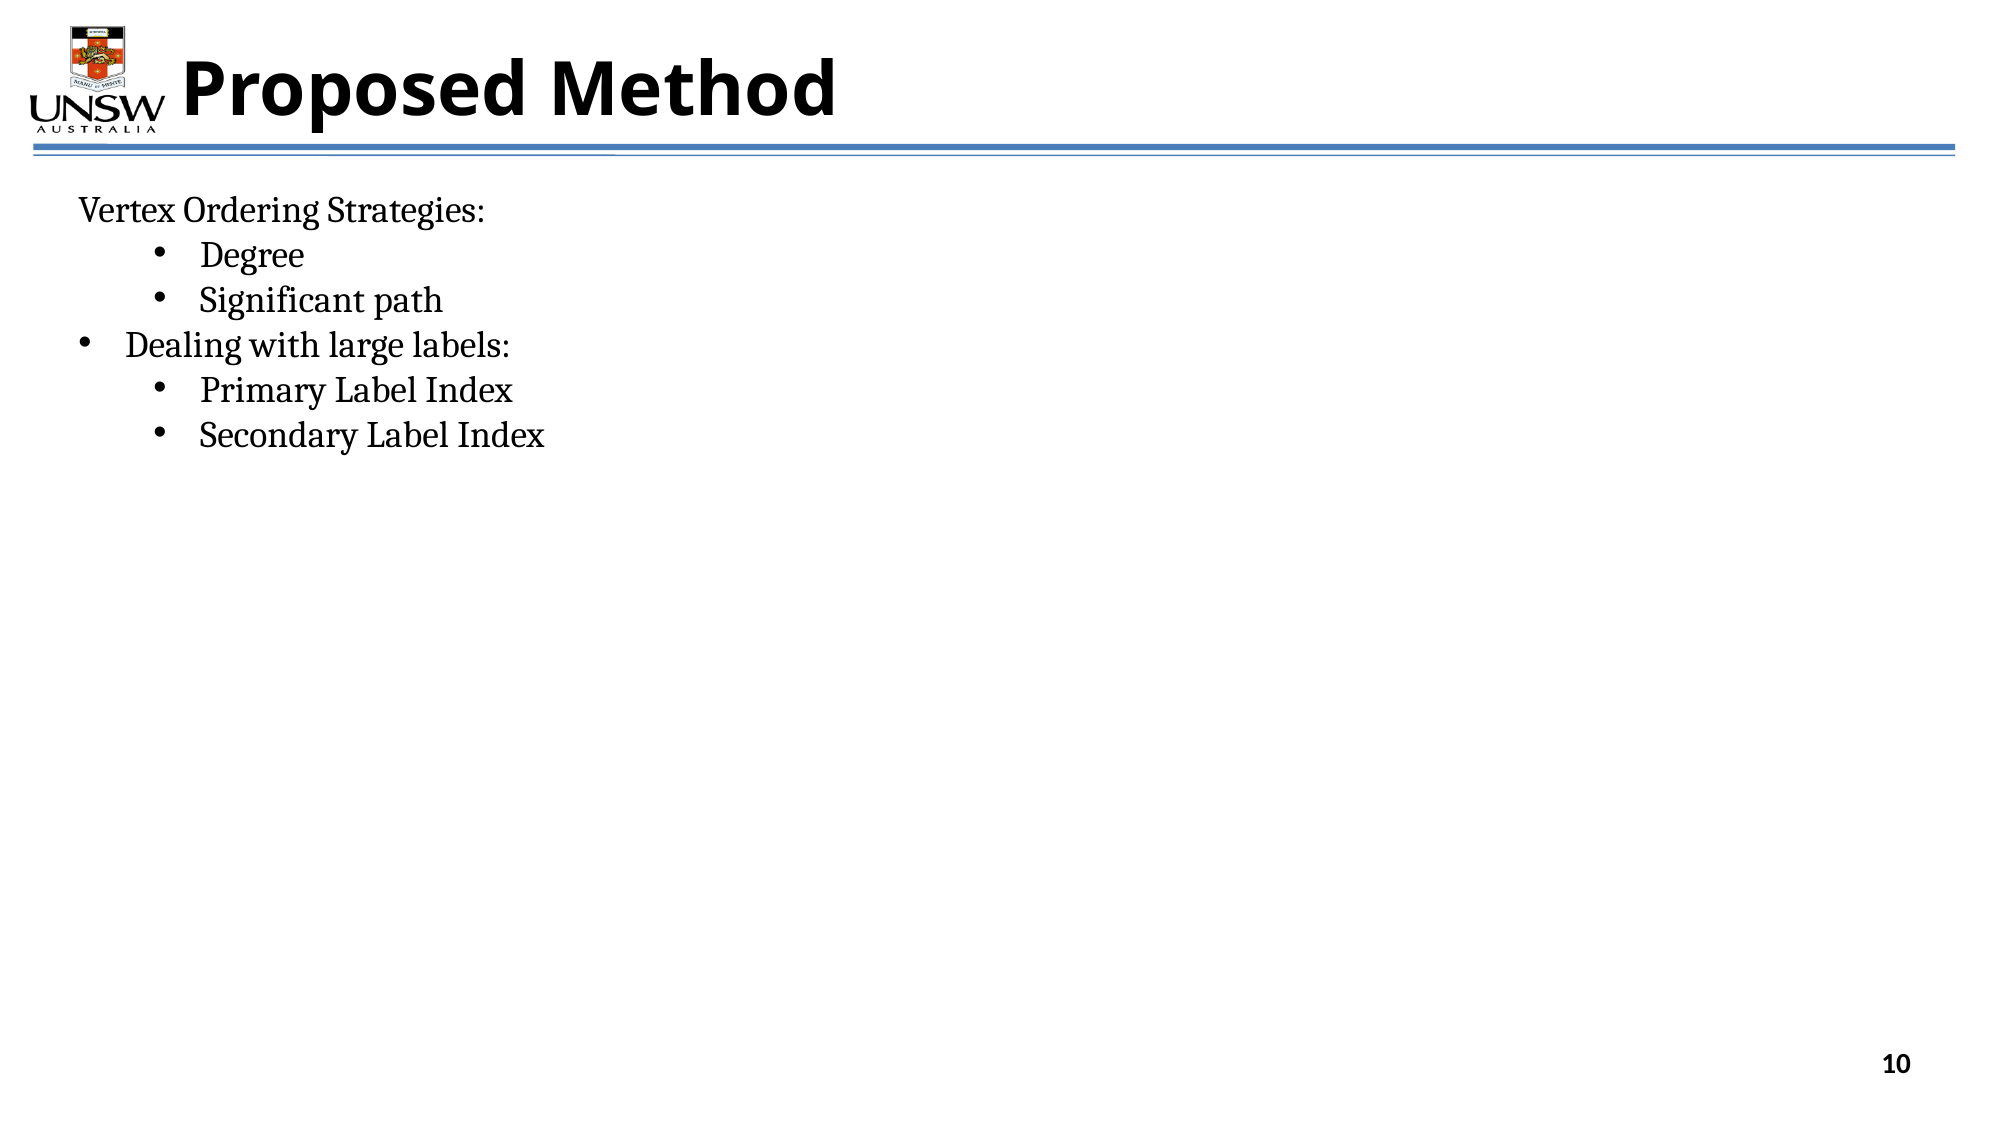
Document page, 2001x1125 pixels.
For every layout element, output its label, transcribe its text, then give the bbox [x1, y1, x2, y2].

title Proposed Method [165, 26, 1966, 145]
text_box Vertex Ordering Strategies: Degree Significant path Dealing with large labels: Primary Label Index Secondary Label Index [63, 177, 682, 912]
picture [27, 24, 167, 134]
